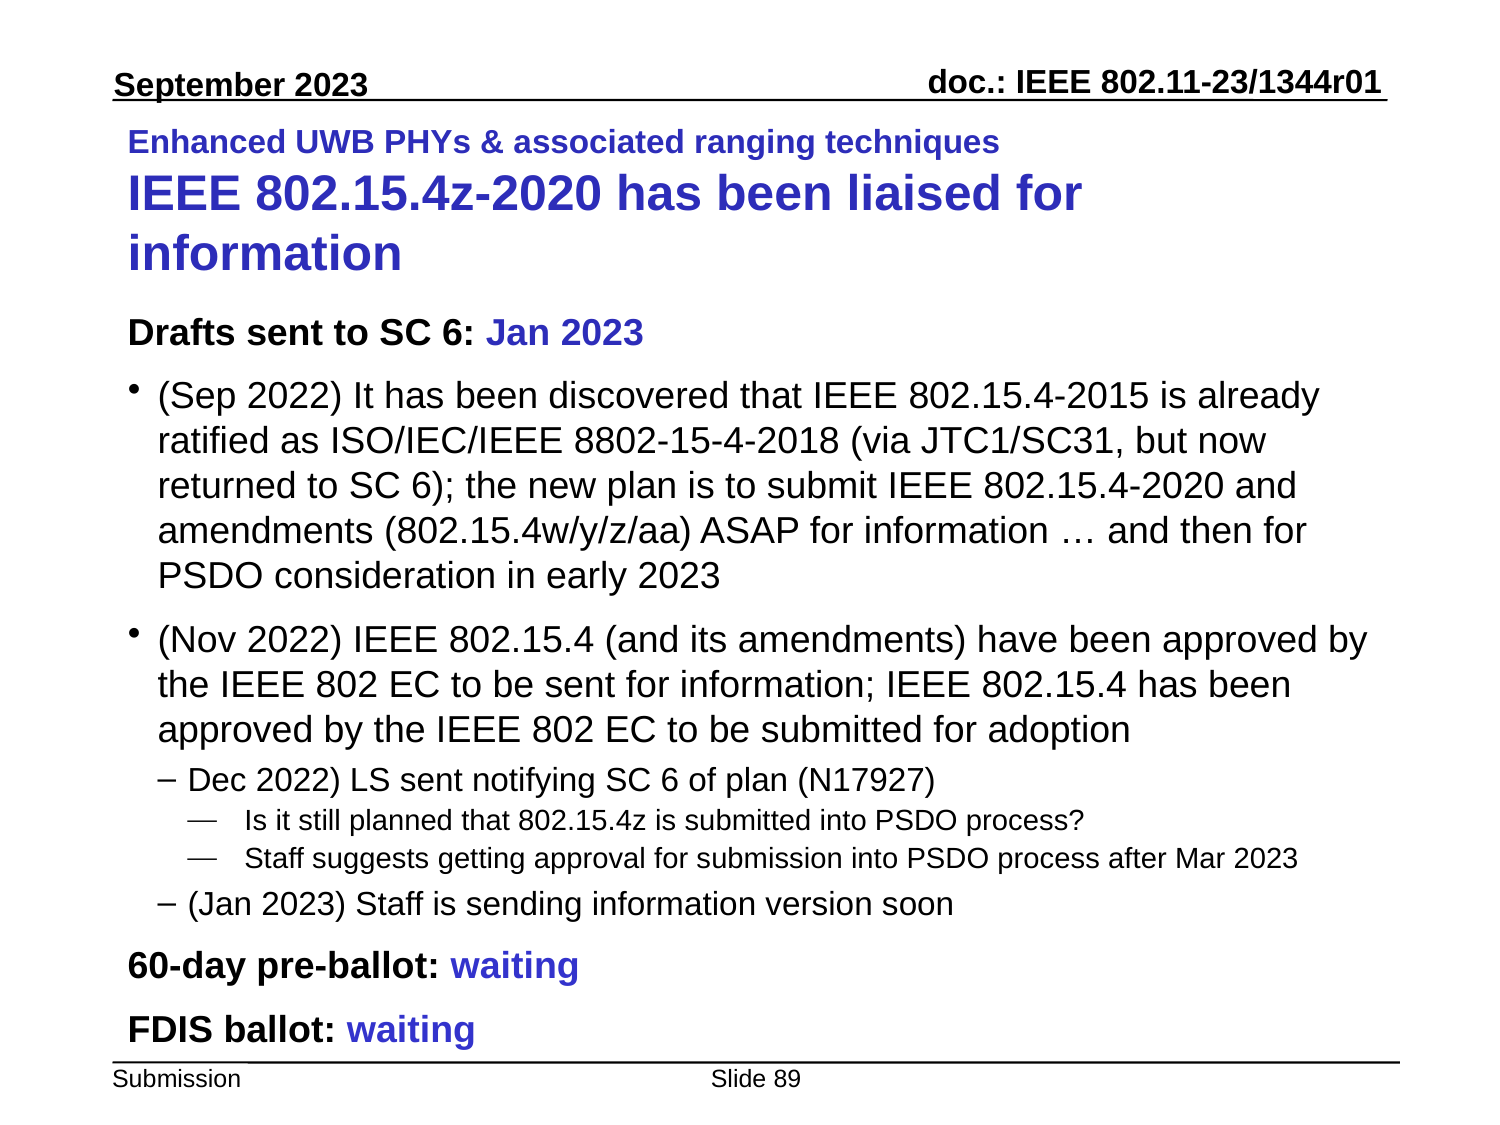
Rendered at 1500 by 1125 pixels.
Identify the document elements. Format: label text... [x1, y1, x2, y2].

title Enhanced UWB PHYs & associated ranging techniques IEEE 802.15.4z-2020 has been liaised for information [112, 112, 1388, 288]
slide_number Slide 89 [709, 1061, 803, 1093]
list Drafts sent to SC 6: Jan 2023 (Sep 2022) It has been discovered that IEEE 802.15.4-2015 is already ratified as ISO/IEC/IEEE 8802-15-4-2018 (via JTC1/SC31, but now returned to SC 6); the new plan is to submit IEEE 802.15.4-2020 and amendments (802.15.4w/y/z/aa) ASAP for information … and then for PSDO consideration in early 2023 (Nov 2022) IEEE 802.15.4 (and its amendments) have been approved by the IEEE 802 EC to be sent for information; IEEE 802.15.4 has been approved by the IEEE 802 EC to be submitted for adoption Dec 2022) LS sent notifying SC 6 of plan (N17927) Is it still planned that 802.15.4z is submitted into PSDO process? Staff suggests getting approval for submission into PSDO process after Mar 2023 (Jan 2023) Staff is sending information version soon 60-day pre-ballot: waiting FDIS ballot: waiting [112, 299, 1388, 975]
